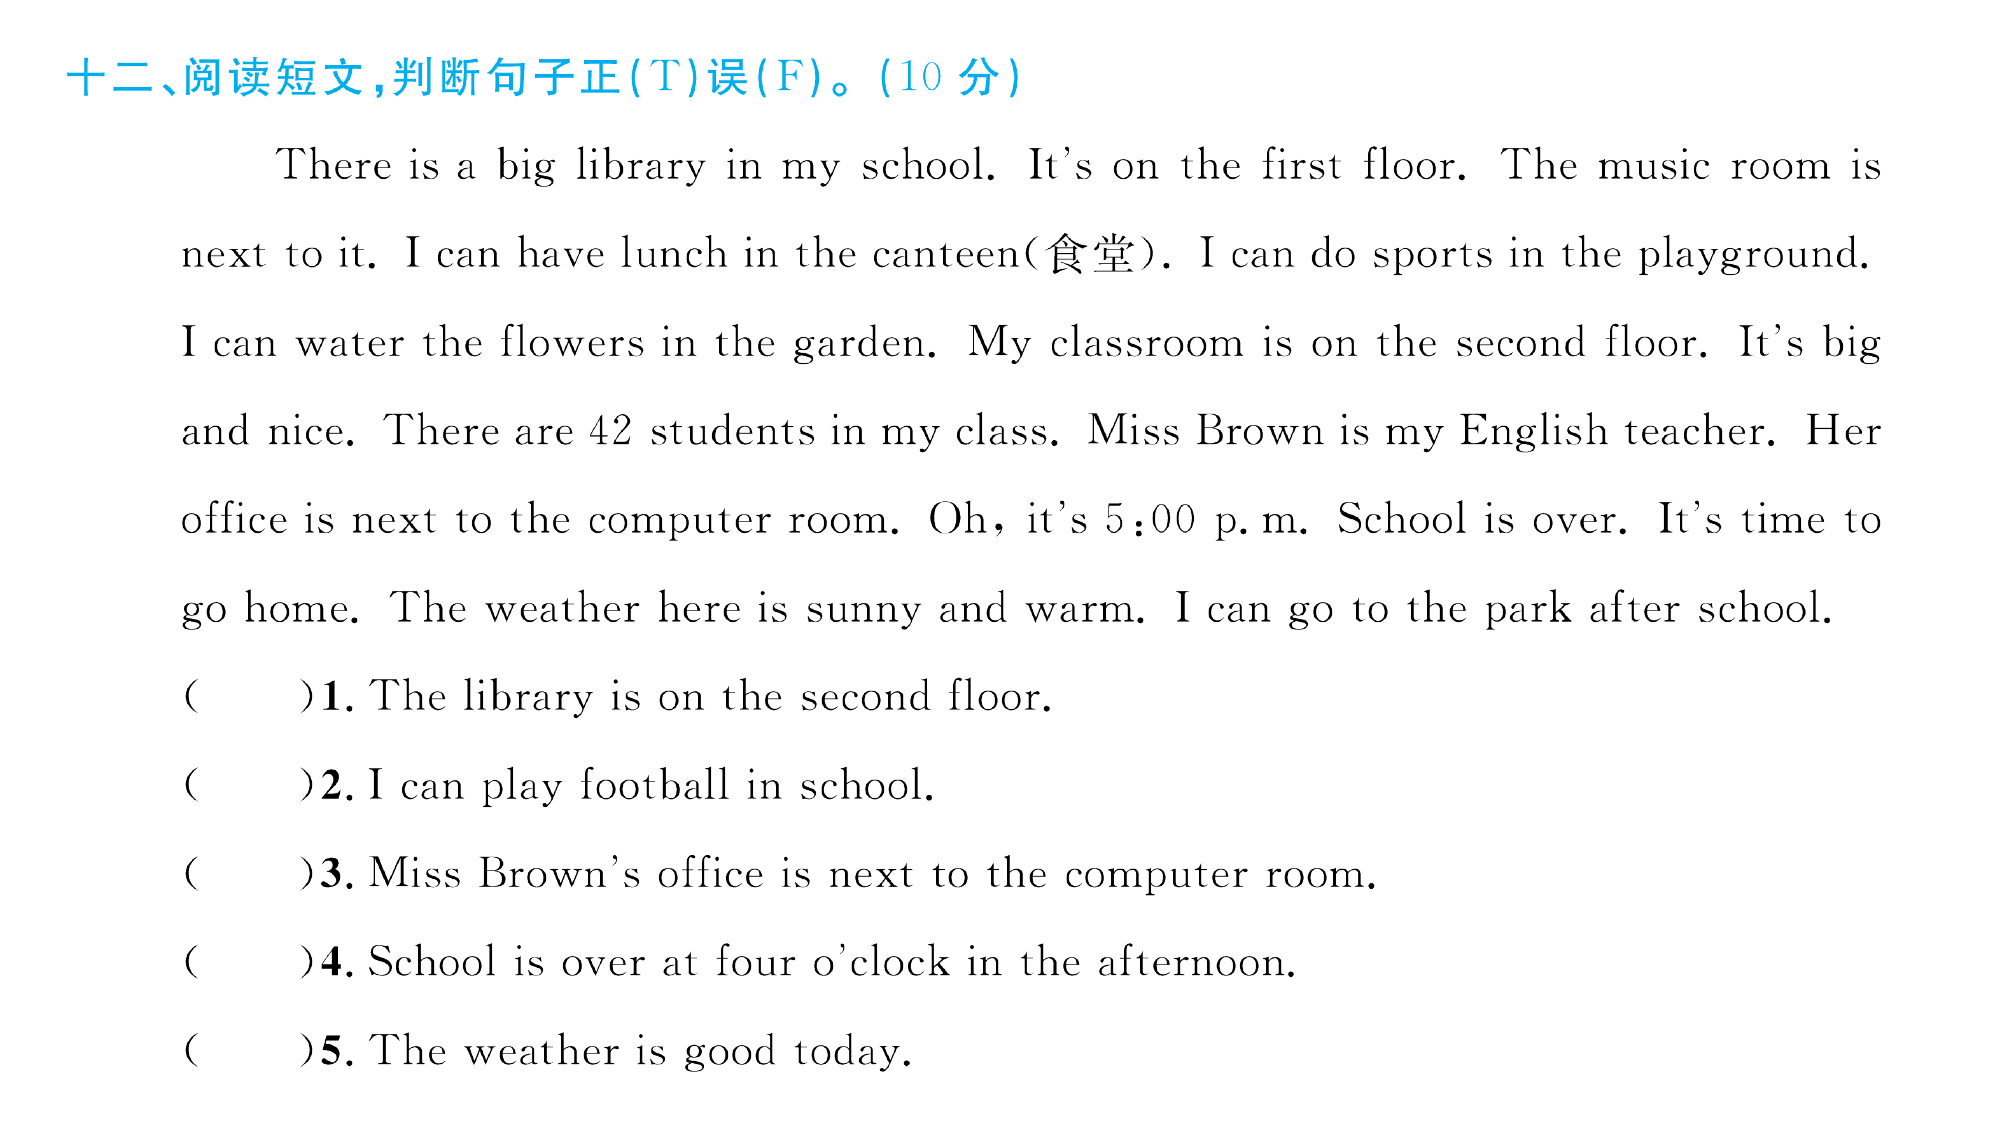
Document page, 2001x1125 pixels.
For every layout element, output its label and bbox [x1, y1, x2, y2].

picture [63, 27, 1923, 1086]
